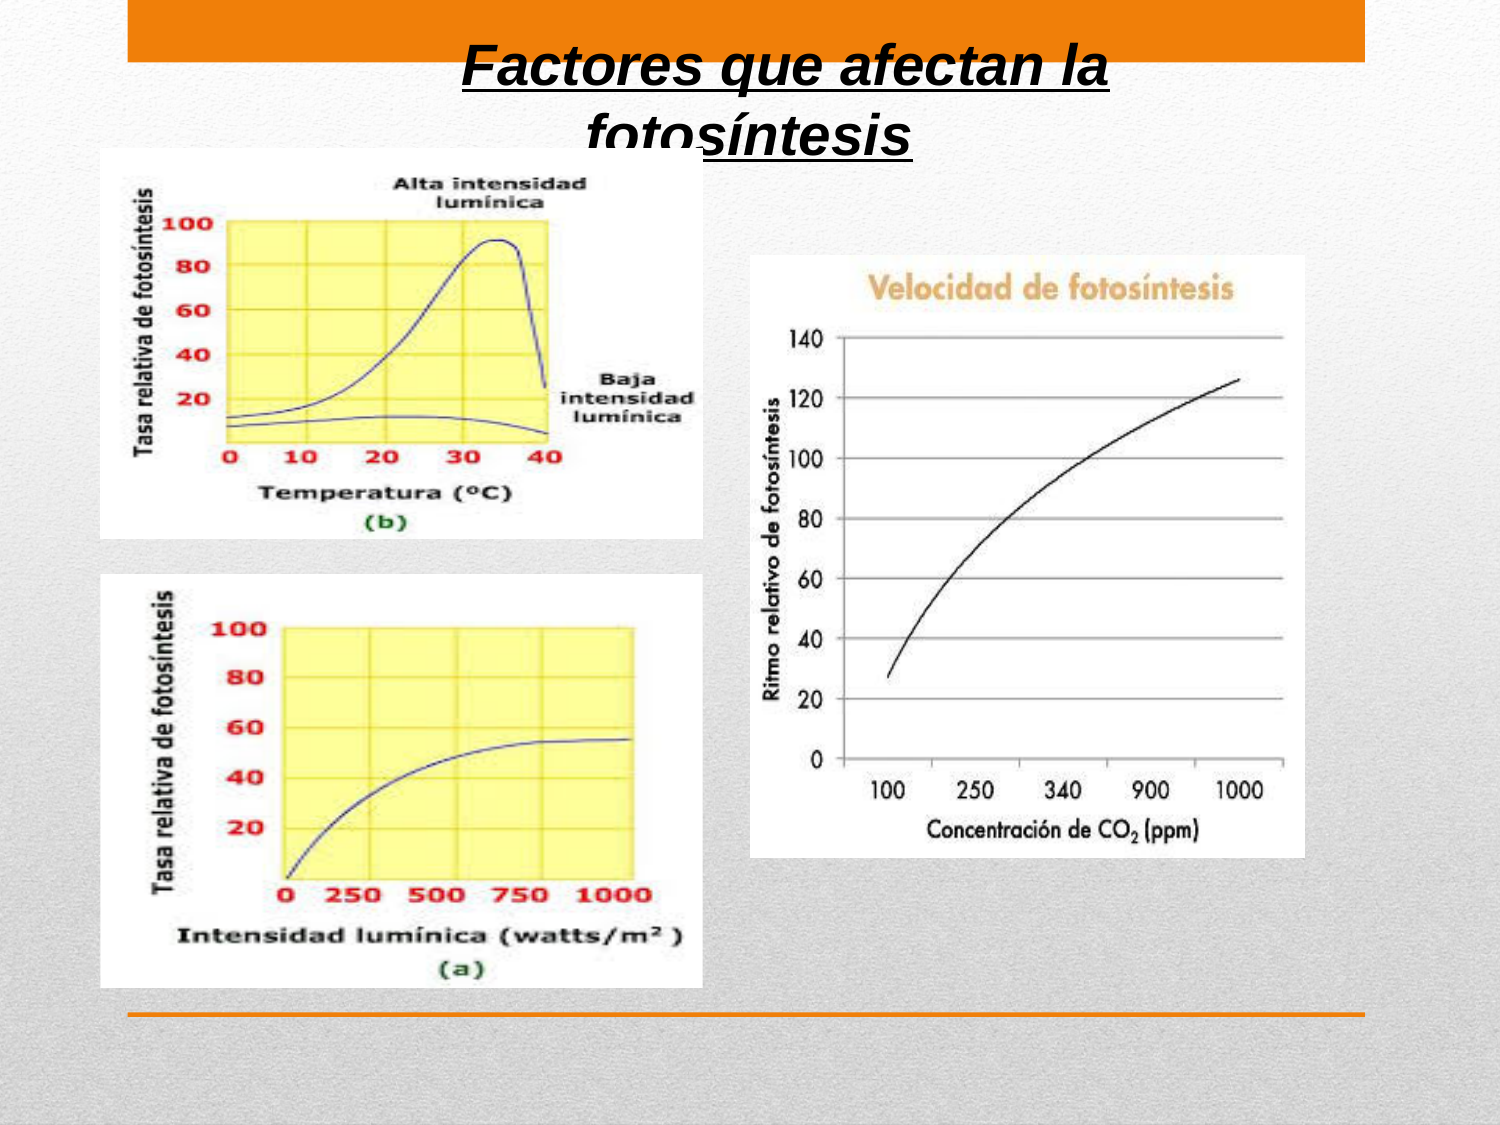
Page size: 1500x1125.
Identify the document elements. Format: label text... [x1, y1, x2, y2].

picture [749, 254, 1306, 859]
text_box Factores que afectan la fotosíntesis [237, 54, 1261, 140]
picture [99, 573, 704, 989]
picture [99, 148, 704, 540]
